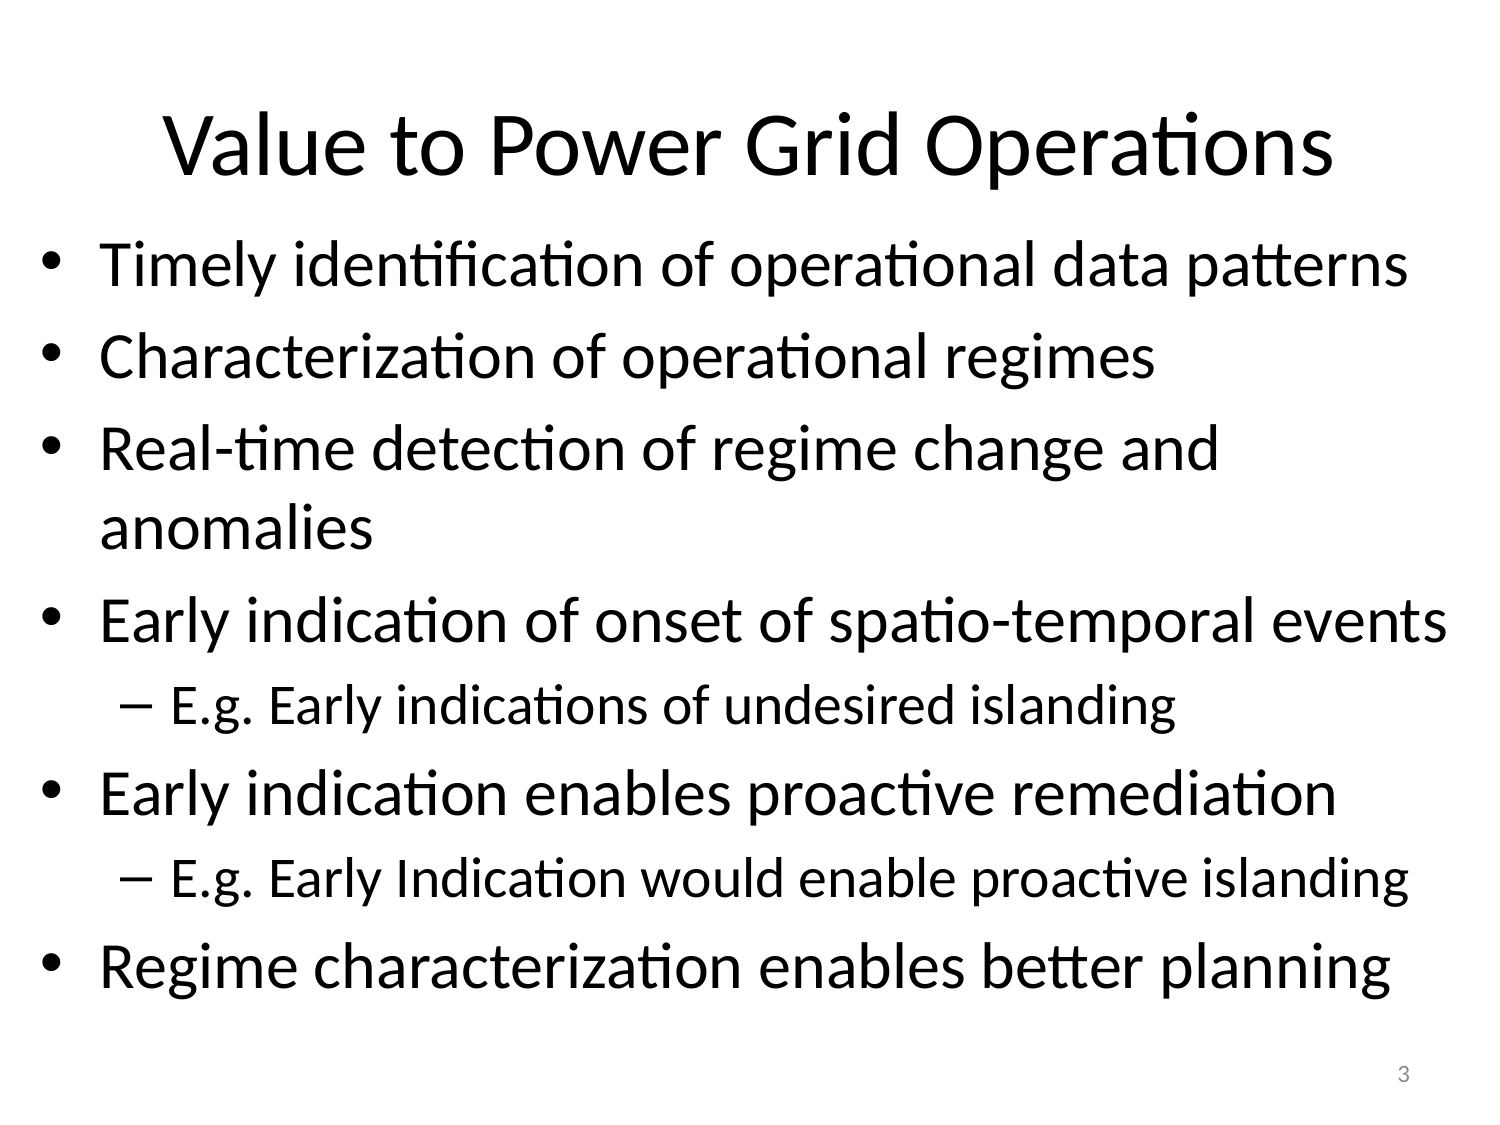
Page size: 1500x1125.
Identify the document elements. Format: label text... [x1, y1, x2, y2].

slide_number 3 [1074, 1042, 1425, 1103]
title Value to Power Grid Operations [74, 44, 1426, 212]
list Timely identification of operational data patterns Characterization of operational regimes Real-time detection of regime change and anomalies Early indication of onset of spatio-temporal events E.g. Early indications of undesired islanding Early indication enables proactive remediation E.g. Early Indication would enable proactive islanding Regime characterization enables better planning [24, 212, 1473, 1037]
